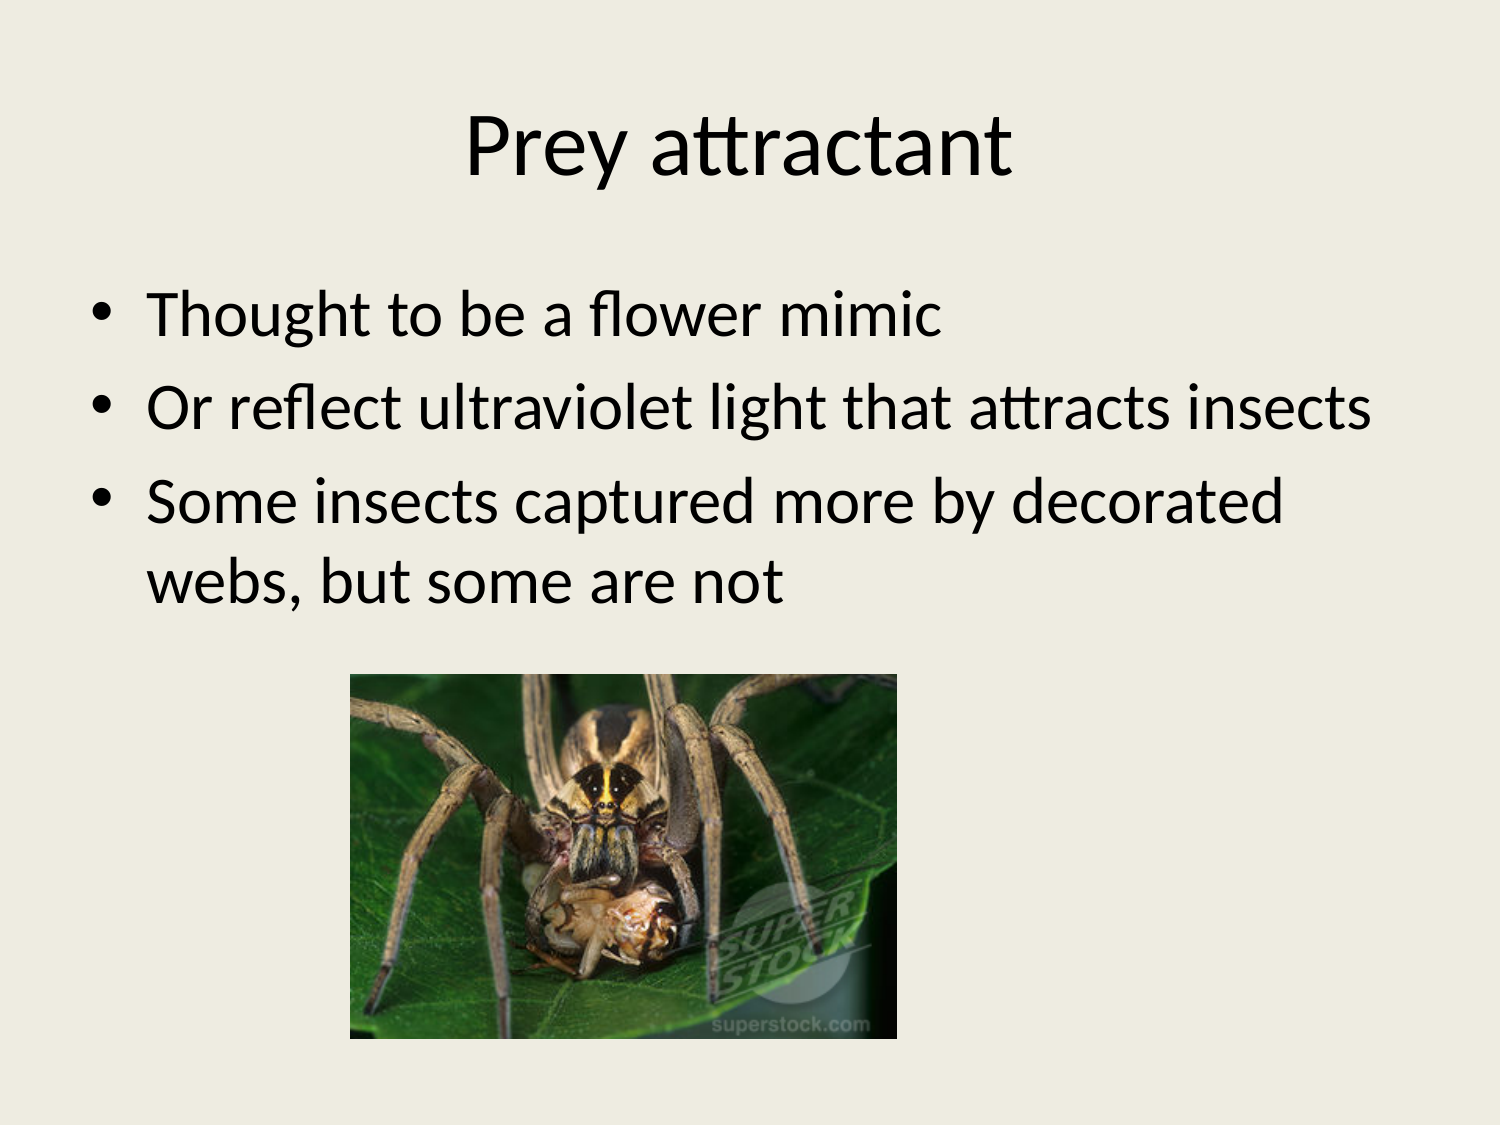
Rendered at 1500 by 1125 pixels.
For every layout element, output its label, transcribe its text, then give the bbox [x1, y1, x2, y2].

title Prey attractant [75, 45, 1425, 233]
list Thought to be a flower mimic Or reflect ultraviolet light that attracts insects Some insects captured more by decorated webs, but some are not [75, 262, 1425, 1005]
picture [349, 674, 898, 1040]
